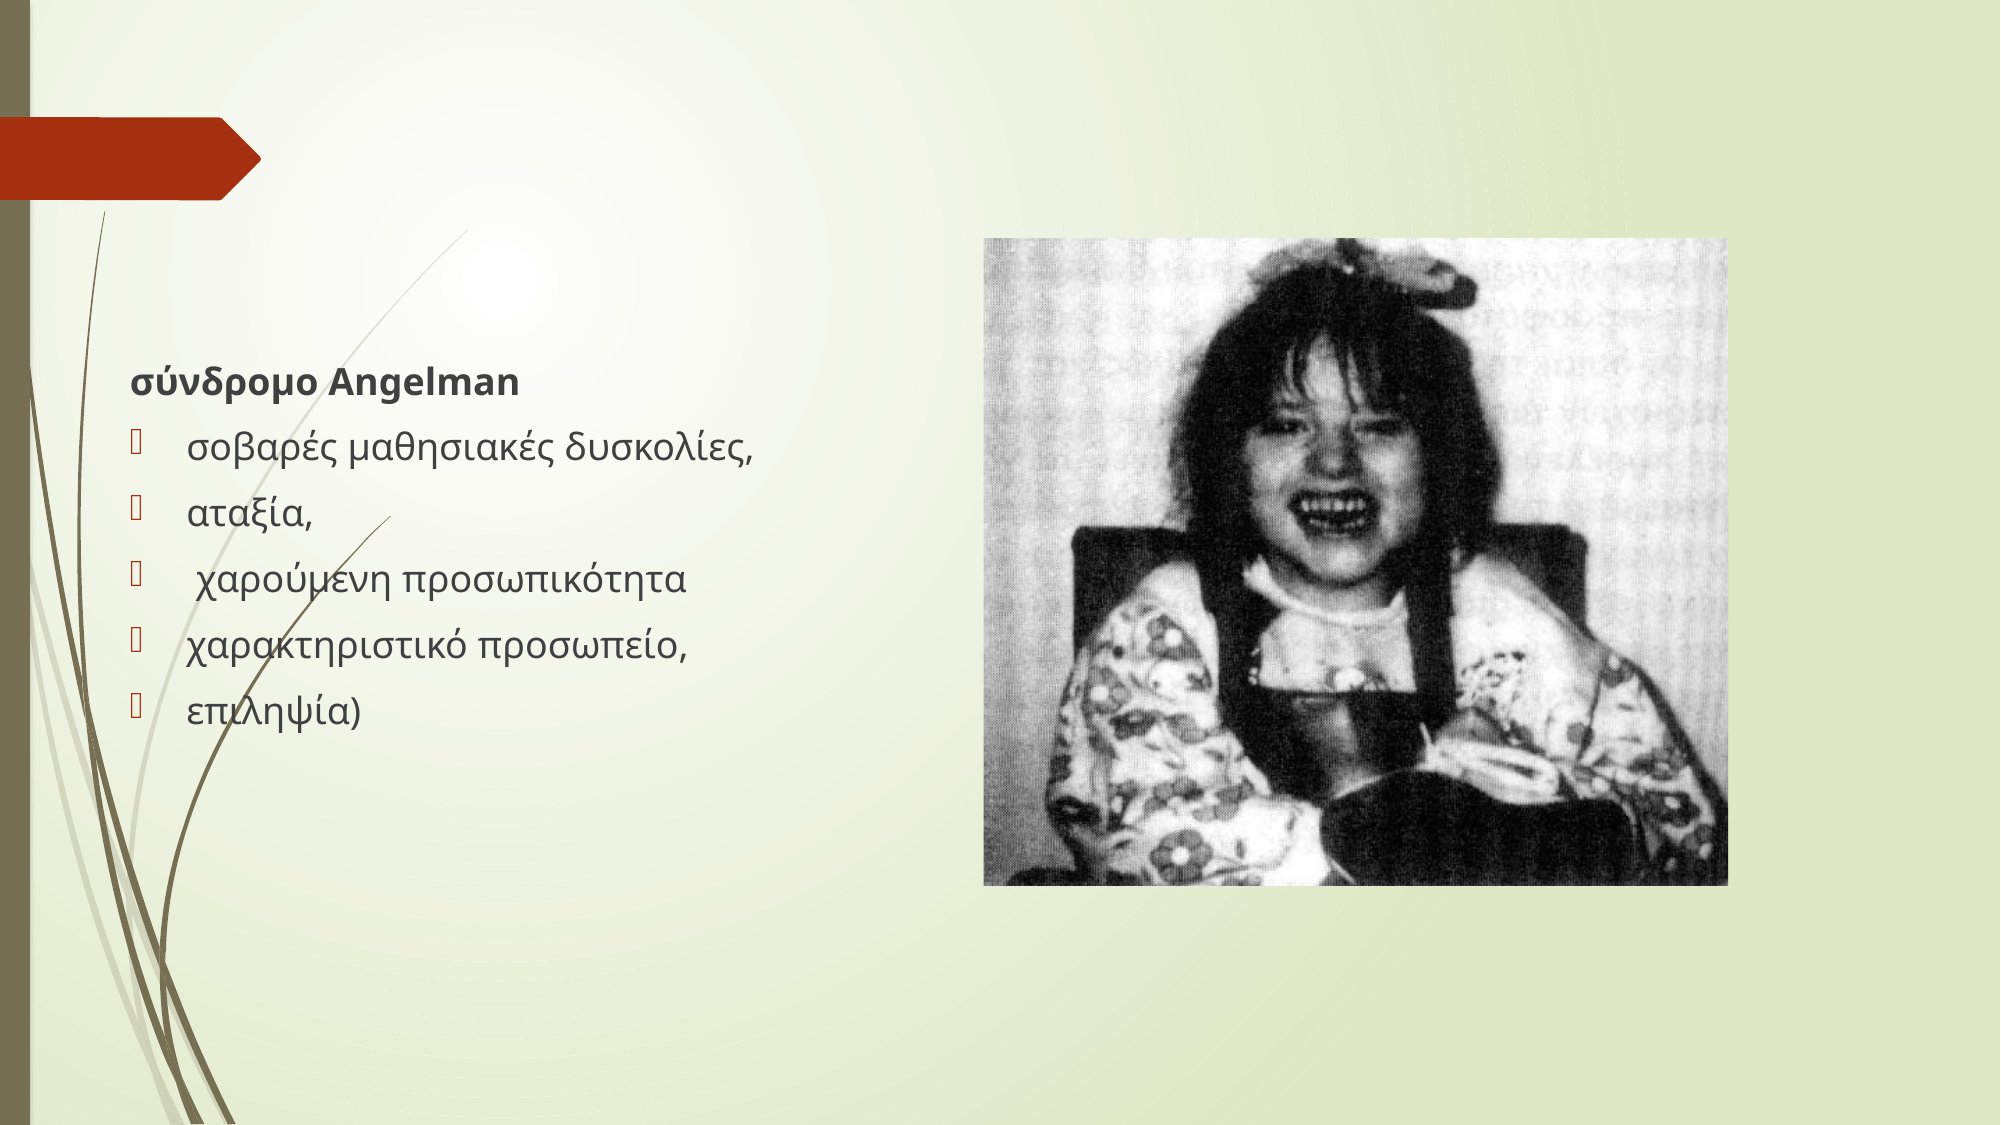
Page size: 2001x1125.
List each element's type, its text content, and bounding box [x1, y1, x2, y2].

list σύνδρομο Angelman σοβαρές μαθησιακές δυσκολίες, αταξία, χαρούμενη προσωπικότητα χαρακτηριστικό προσωπείο, επιληψία) [114, 350, 795, 970]
picture [983, 238, 1729, 887]
